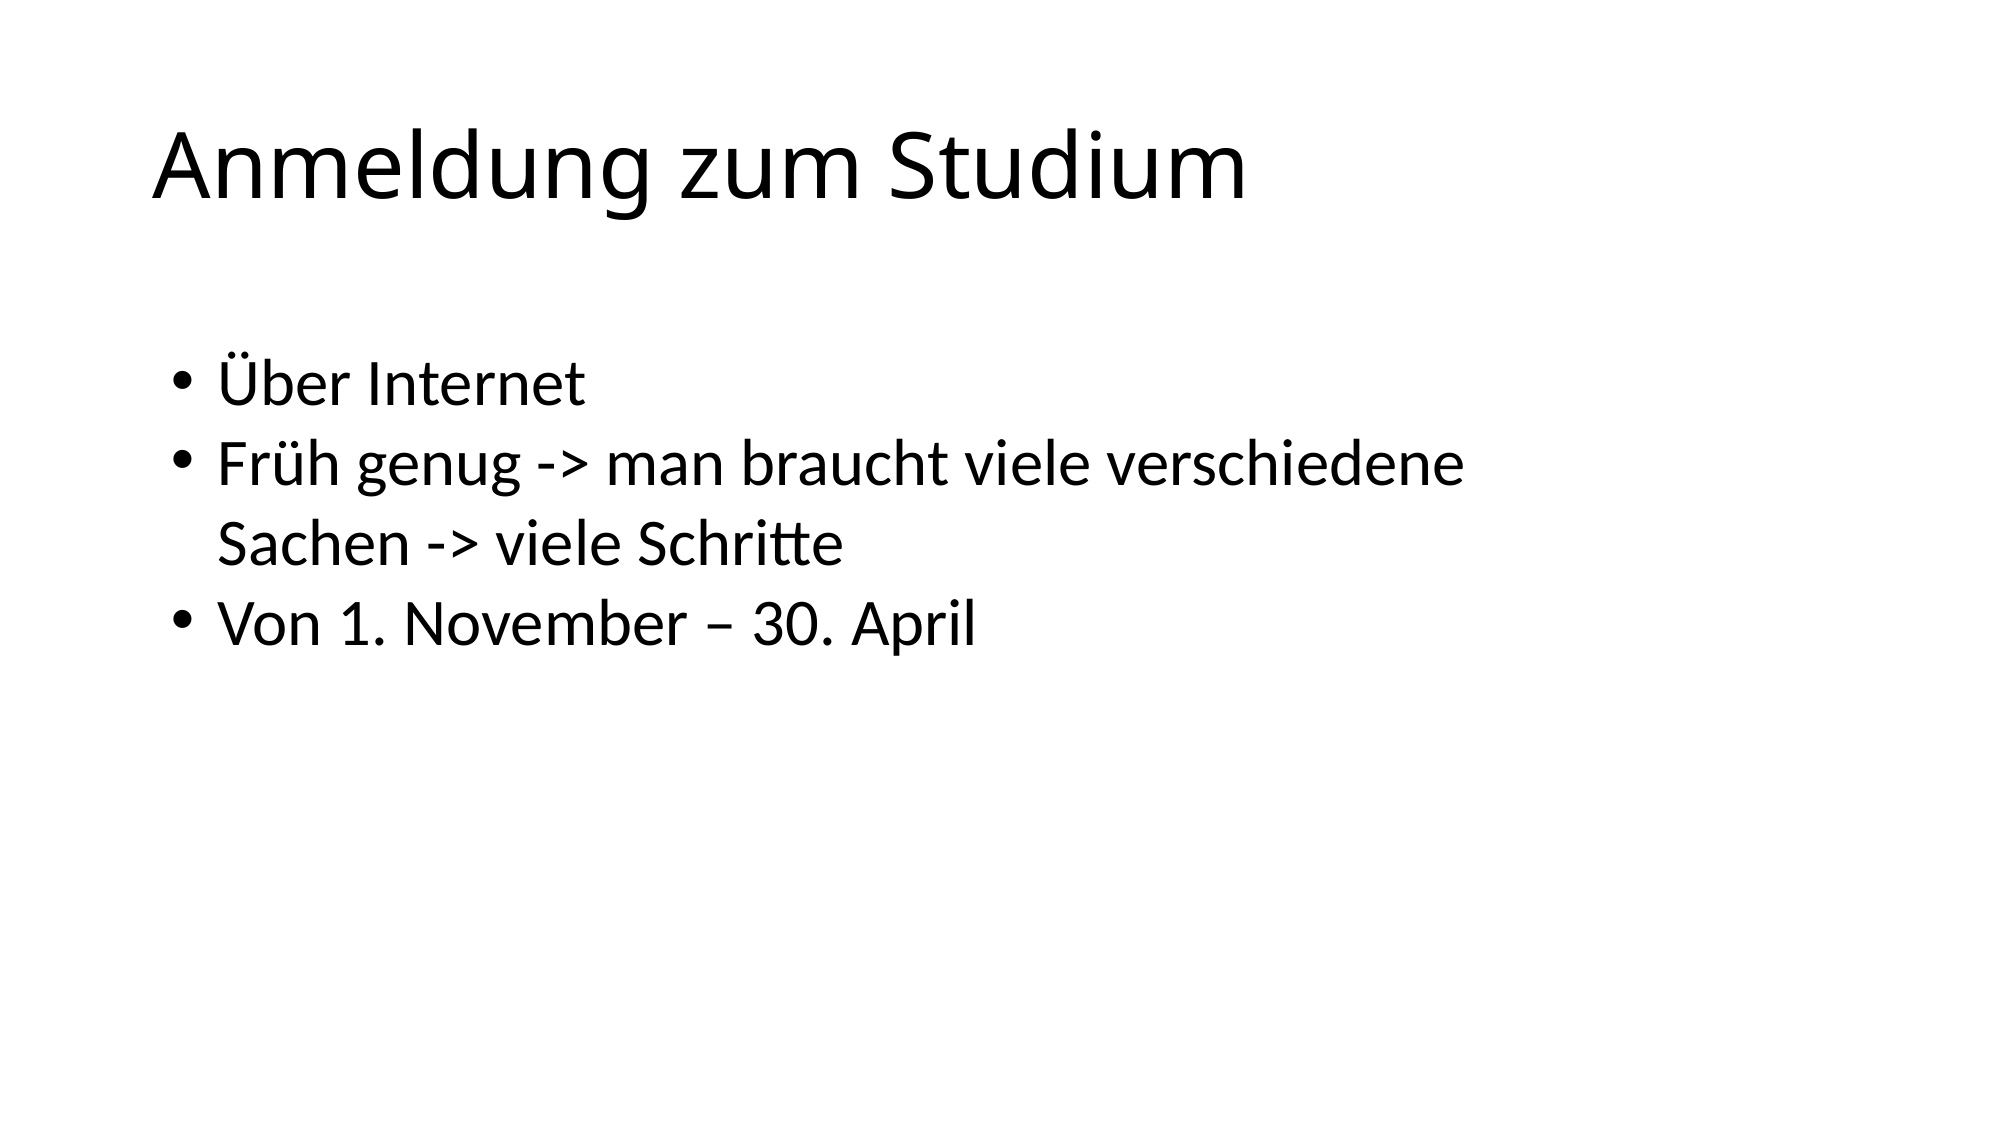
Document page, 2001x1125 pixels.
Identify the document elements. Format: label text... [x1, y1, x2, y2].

title Anmeldung zum Studium [137, 59, 1863, 278]
text_box Über Internet Früh genug -> man braucht viele verschiedene Sachen -> viele Schritte Von 1. November – 30. April [156, 331, 1624, 666]
